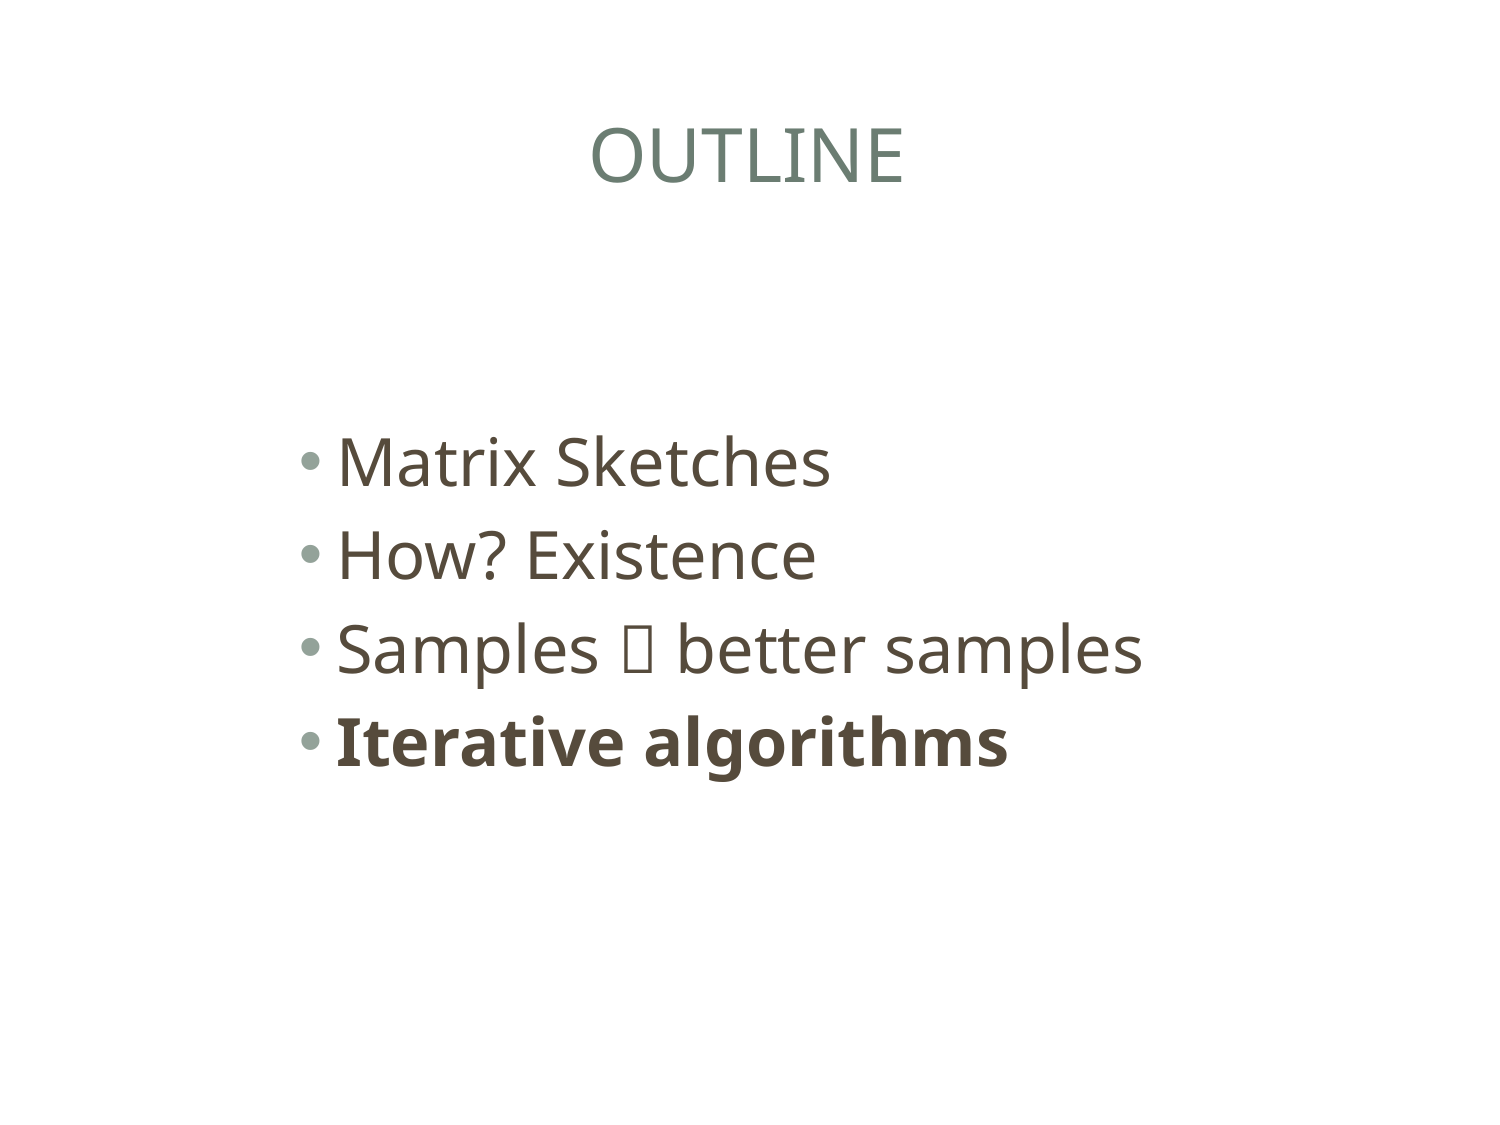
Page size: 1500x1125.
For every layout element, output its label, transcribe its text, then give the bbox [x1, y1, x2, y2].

list Matrix Sketches How? Existence Samples  better samples Iterative algorithms [264, 412, 1230, 818]
title Outline [69, 66, 1425, 238]
